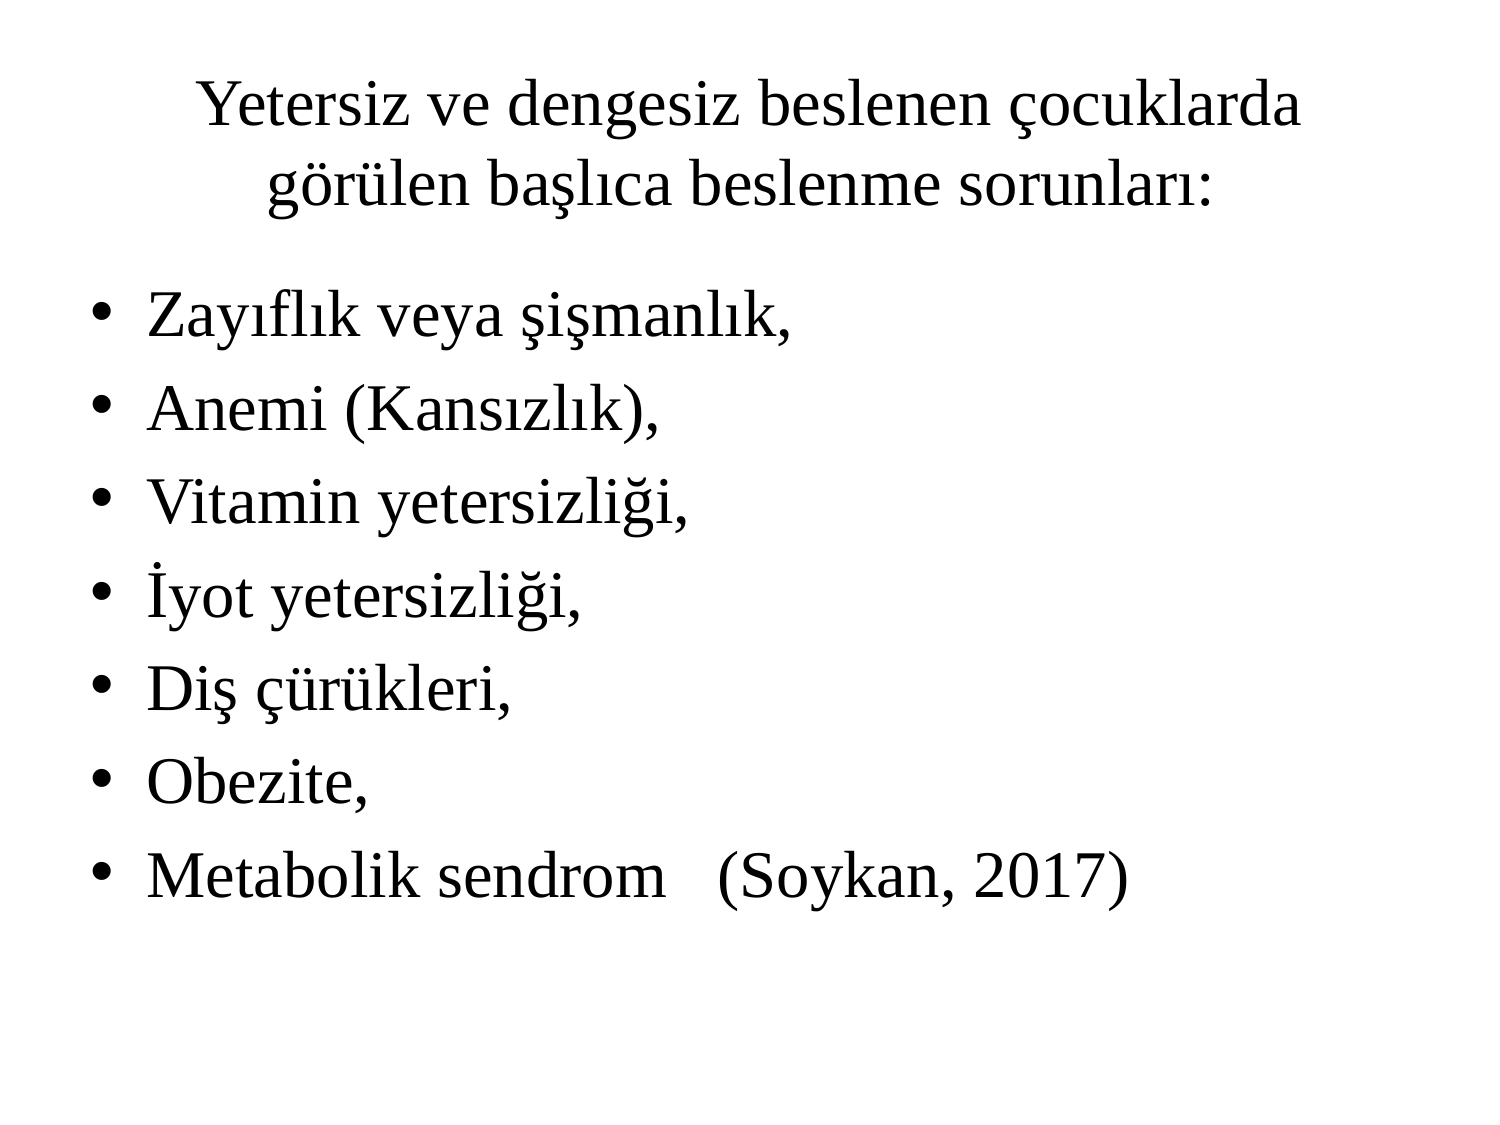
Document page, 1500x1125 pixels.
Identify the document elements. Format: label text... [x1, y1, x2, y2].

title Yetersiz ve dengesiz beslenen çocuklarda görülen başlıca beslenme sorunları: [75, 45, 1425, 233]
list Zayıflık veya şişmanlık, Anemi (Kansızlık), Vitamin yetersizliği, İyot yetersizliği, Diş çürükleri, Obezite, Metabolik sendrom (Soykan, 2017) [75, 262, 1425, 1005]
